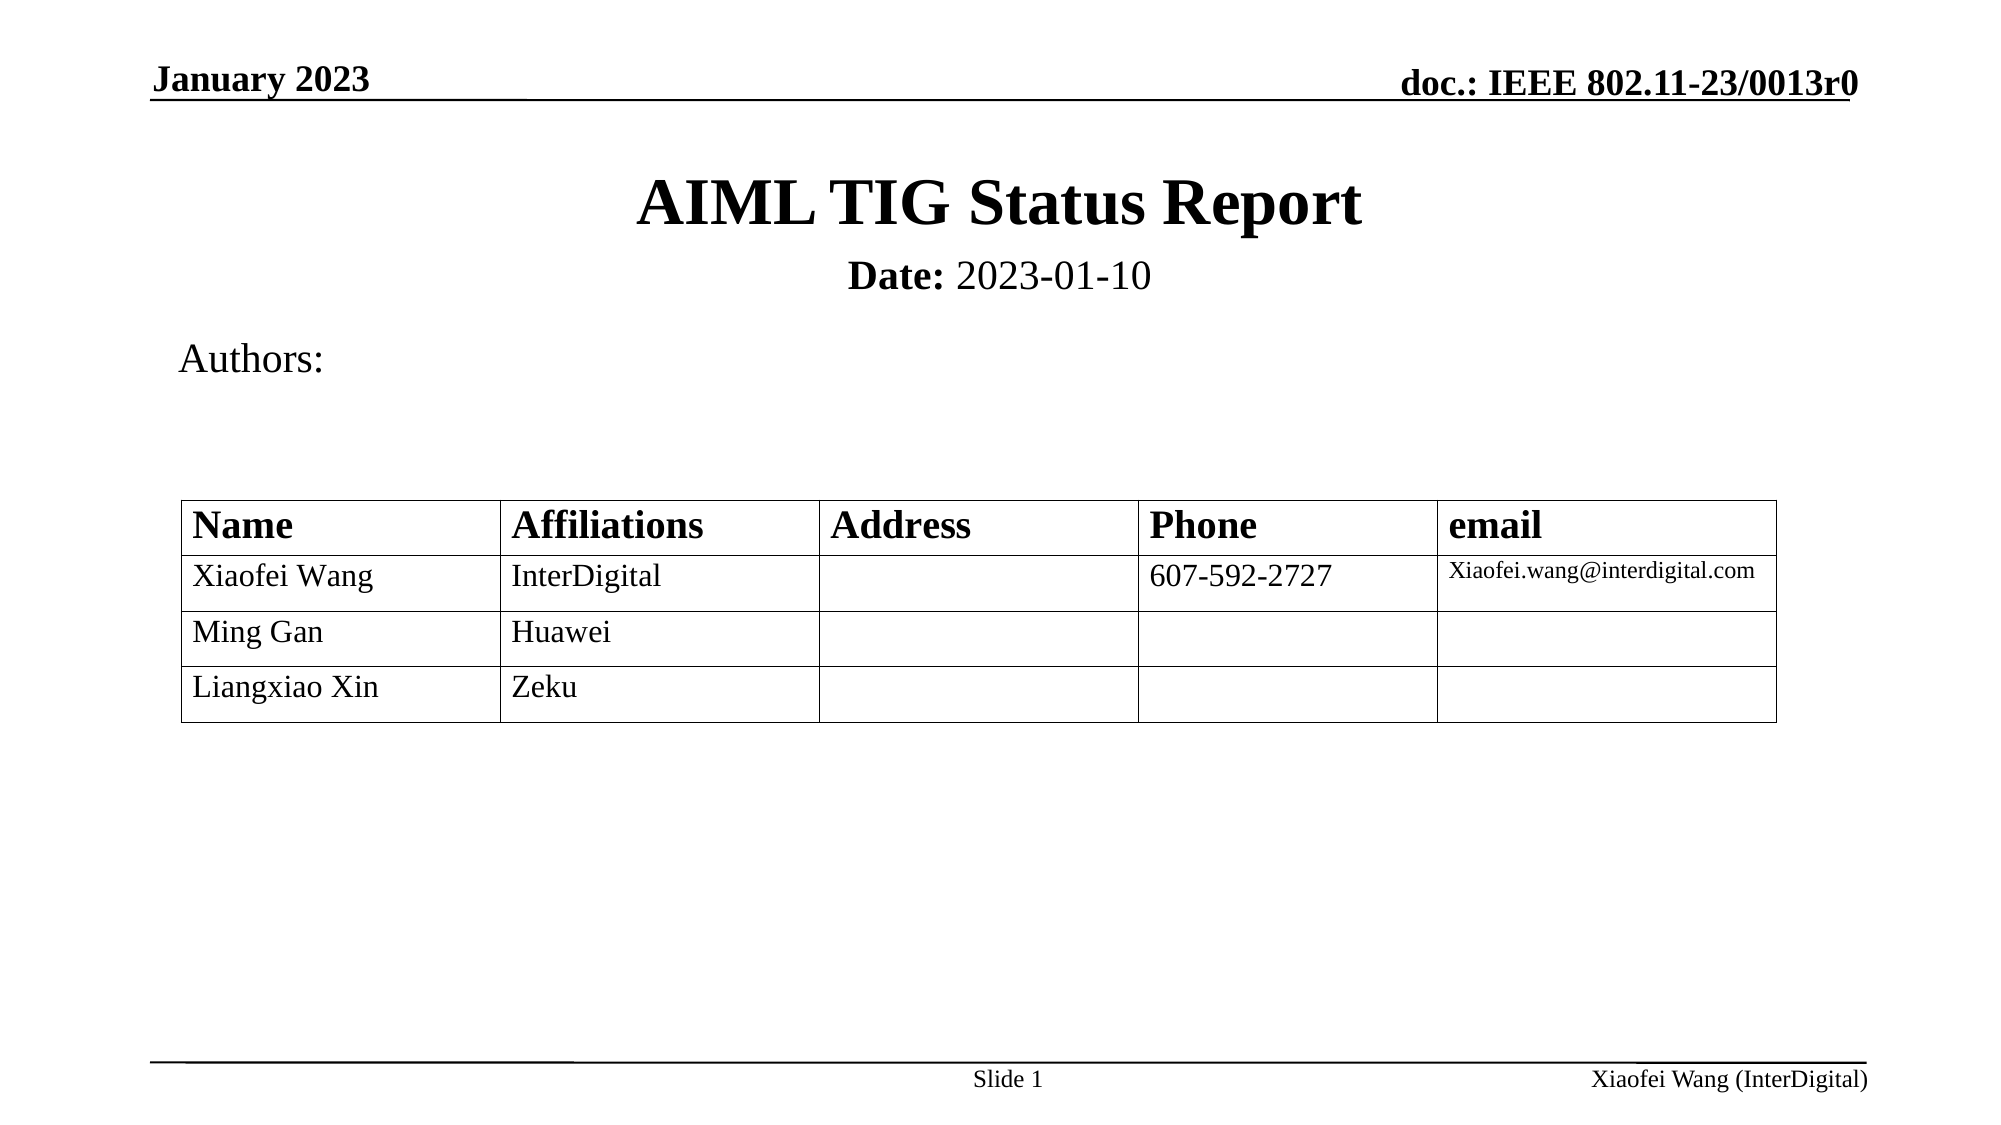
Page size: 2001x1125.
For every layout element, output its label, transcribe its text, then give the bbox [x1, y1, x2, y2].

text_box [166, 499, 1824, 905]
slide_number Slide 1 [950, 1061, 1067, 1123]
text_box Authors: [162, 323, 401, 387]
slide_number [152, 54, 563, 100]
footer Xiaofei Wang (InterDigital) [1171, 1061, 1869, 1093]
title AIML TIG Status Report [149, 76, 1851, 319]
subtitle Date: 2023-01-10 [299, 239, 1701, 319]
